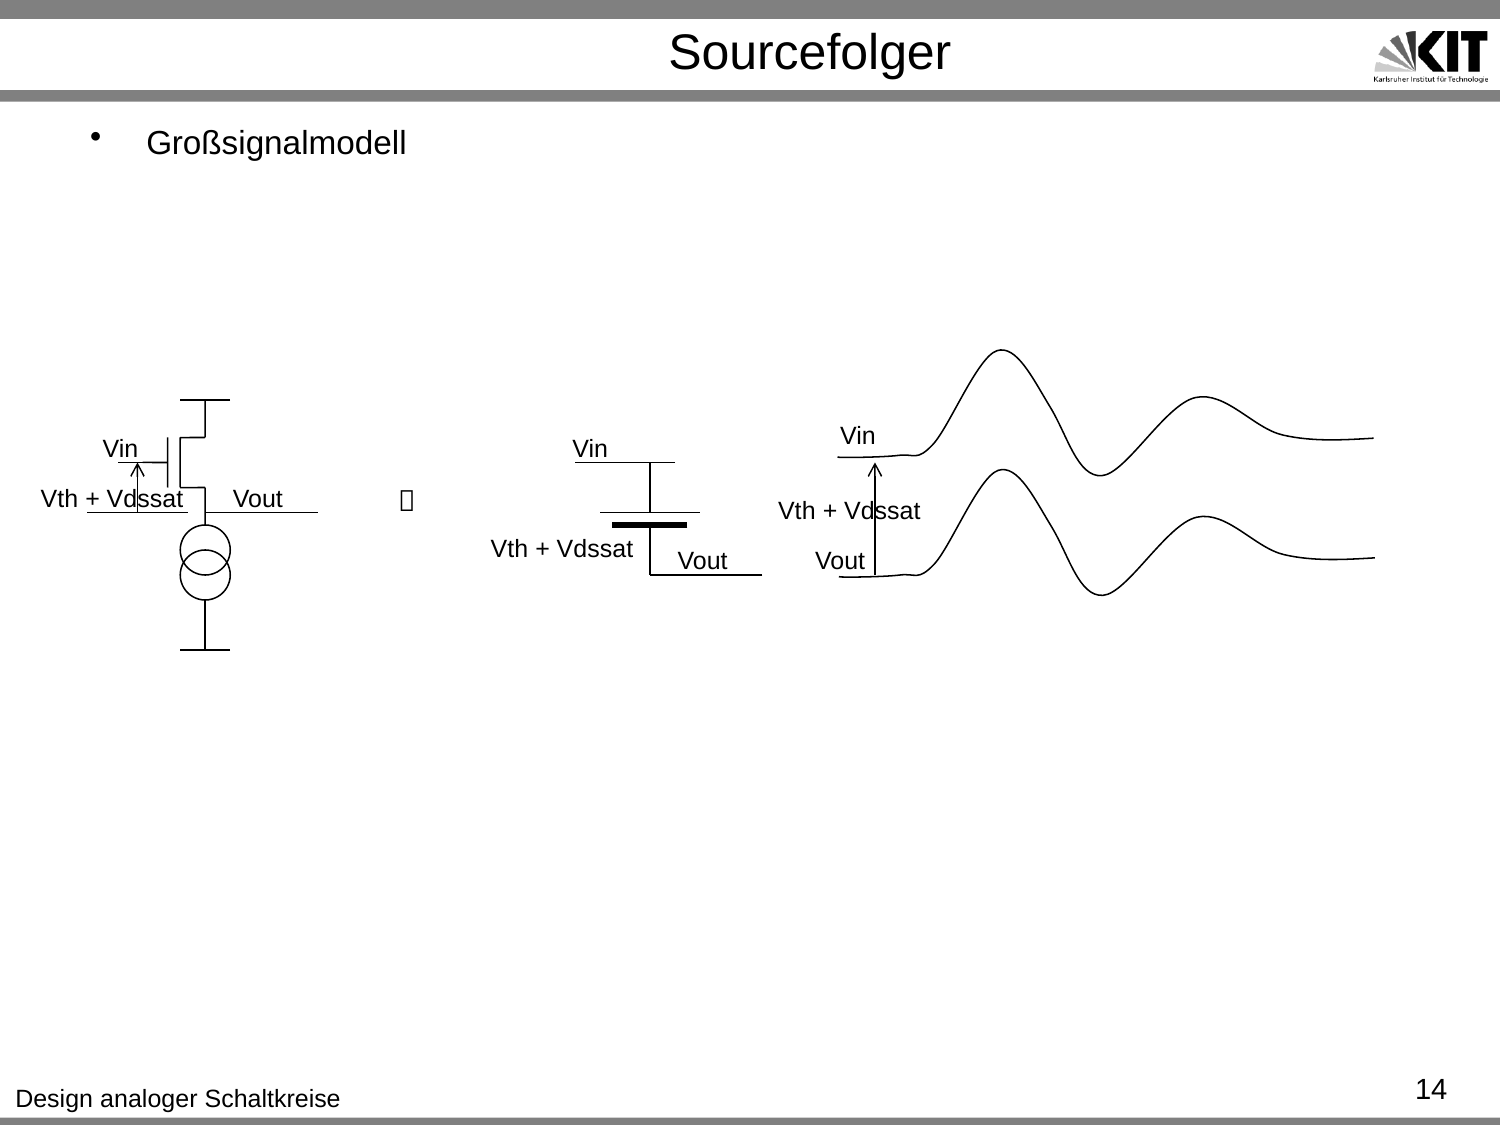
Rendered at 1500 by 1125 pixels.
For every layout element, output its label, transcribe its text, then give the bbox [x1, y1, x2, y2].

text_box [662, 576, 743, 583]
title Sourcefolger [194, 21, 1425, 79]
text_box [891, 349, 1374, 476]
slide_number 14 [887, 1062, 1463, 1125]
text_box Vout [800, 537, 881, 583]
text_box Vin [87, 425, 112, 470]
text_box Vth + Vdssat [25, 474, 112, 520]
picture [1374, 31, 1488, 83]
text_box [180, 549, 231, 600]
text_box Vth + Vdssat [763, 487, 870, 533]
text_box Vin [825, 412, 891, 458]
text_box Vth + Vdssat [475, 525, 594, 570]
text_box Vout [218, 474, 299, 511]
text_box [117, 399, 206, 526]
text_box [579, 463, 599, 470]
text_box [117, 513, 181, 519]
text_box Vth + Vdssat [879, 487, 936, 533]
text_box [881, 469, 1375, 596]
text_box Vout [704, 537, 743, 574]
text_box Vin [557, 425, 624, 470]
text_box [180, 525, 231, 562]
text_box  [362, 474, 451, 525]
list Großsignalmodell [75, 113, 1425, 213]
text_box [599, 462, 701, 576]
text_box Vin [92, 513, 114, 520]
